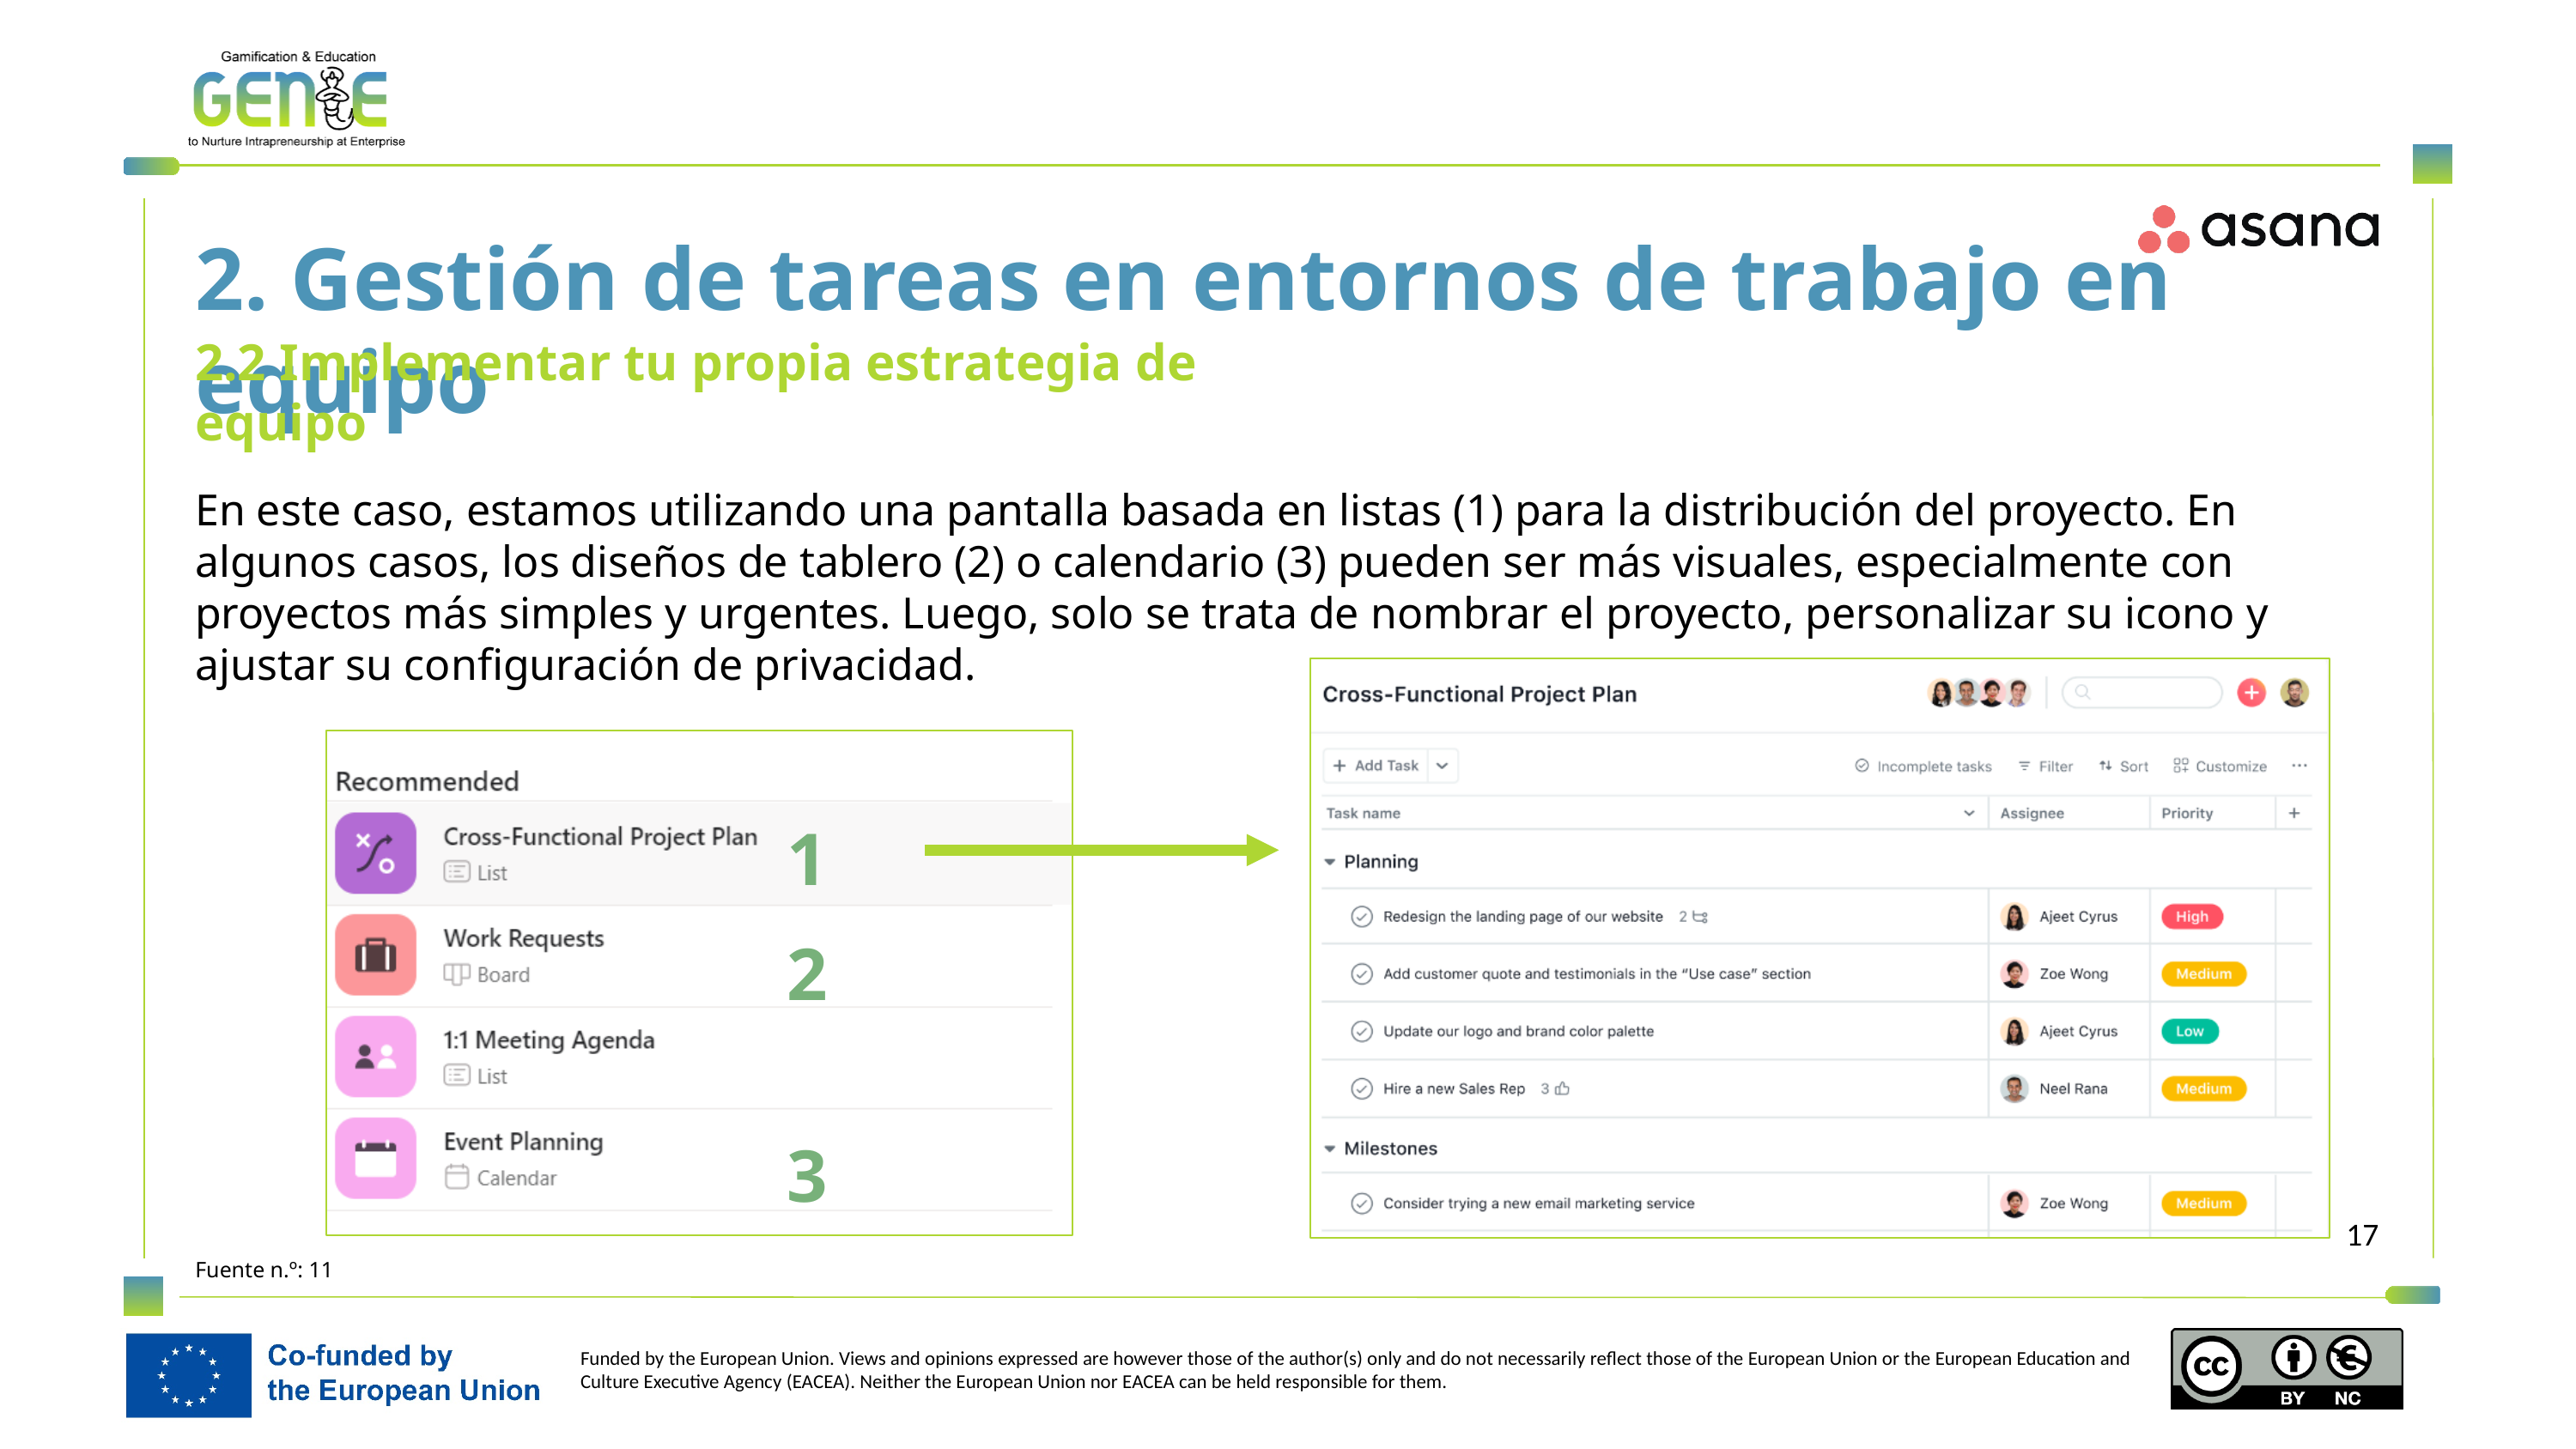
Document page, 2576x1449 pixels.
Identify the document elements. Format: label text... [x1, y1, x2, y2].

picture [2385, 1286, 2440, 1304]
picture [2413, 144, 2452, 184]
text_box 2. Gestión de tareas en entornos de trabajo en equipo [182, 217, 2414, 336]
picture [2138, 205, 2379, 254]
text_box 2.2 Implementar tu propia estrategia de equipo [182, 324, 1376, 398]
picture [124, 157, 179, 175]
picture [124, 1276, 163, 1316]
picture [111, 1328, 562, 1423]
text_box Fuente n.º: 11 [182, 1250, 720, 1288]
picture [2171, 1328, 2403, 1410]
text_box En este caso, estamos utilizando una pantalla basada en listas (1) para la distribución del proyecto. En algunos casos, los diseños de tablero (2) o calendario (3) pueden ser más visuales, especialmente con proyectos más simples y urgentes. Luego, solo se trata de nombrar el proyecto, personalizar su icono y ajustar su configuración de privacidad. [182, 476, 2414, 732]
picture [182, 45, 408, 151]
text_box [326, 658, 2330, 1238]
